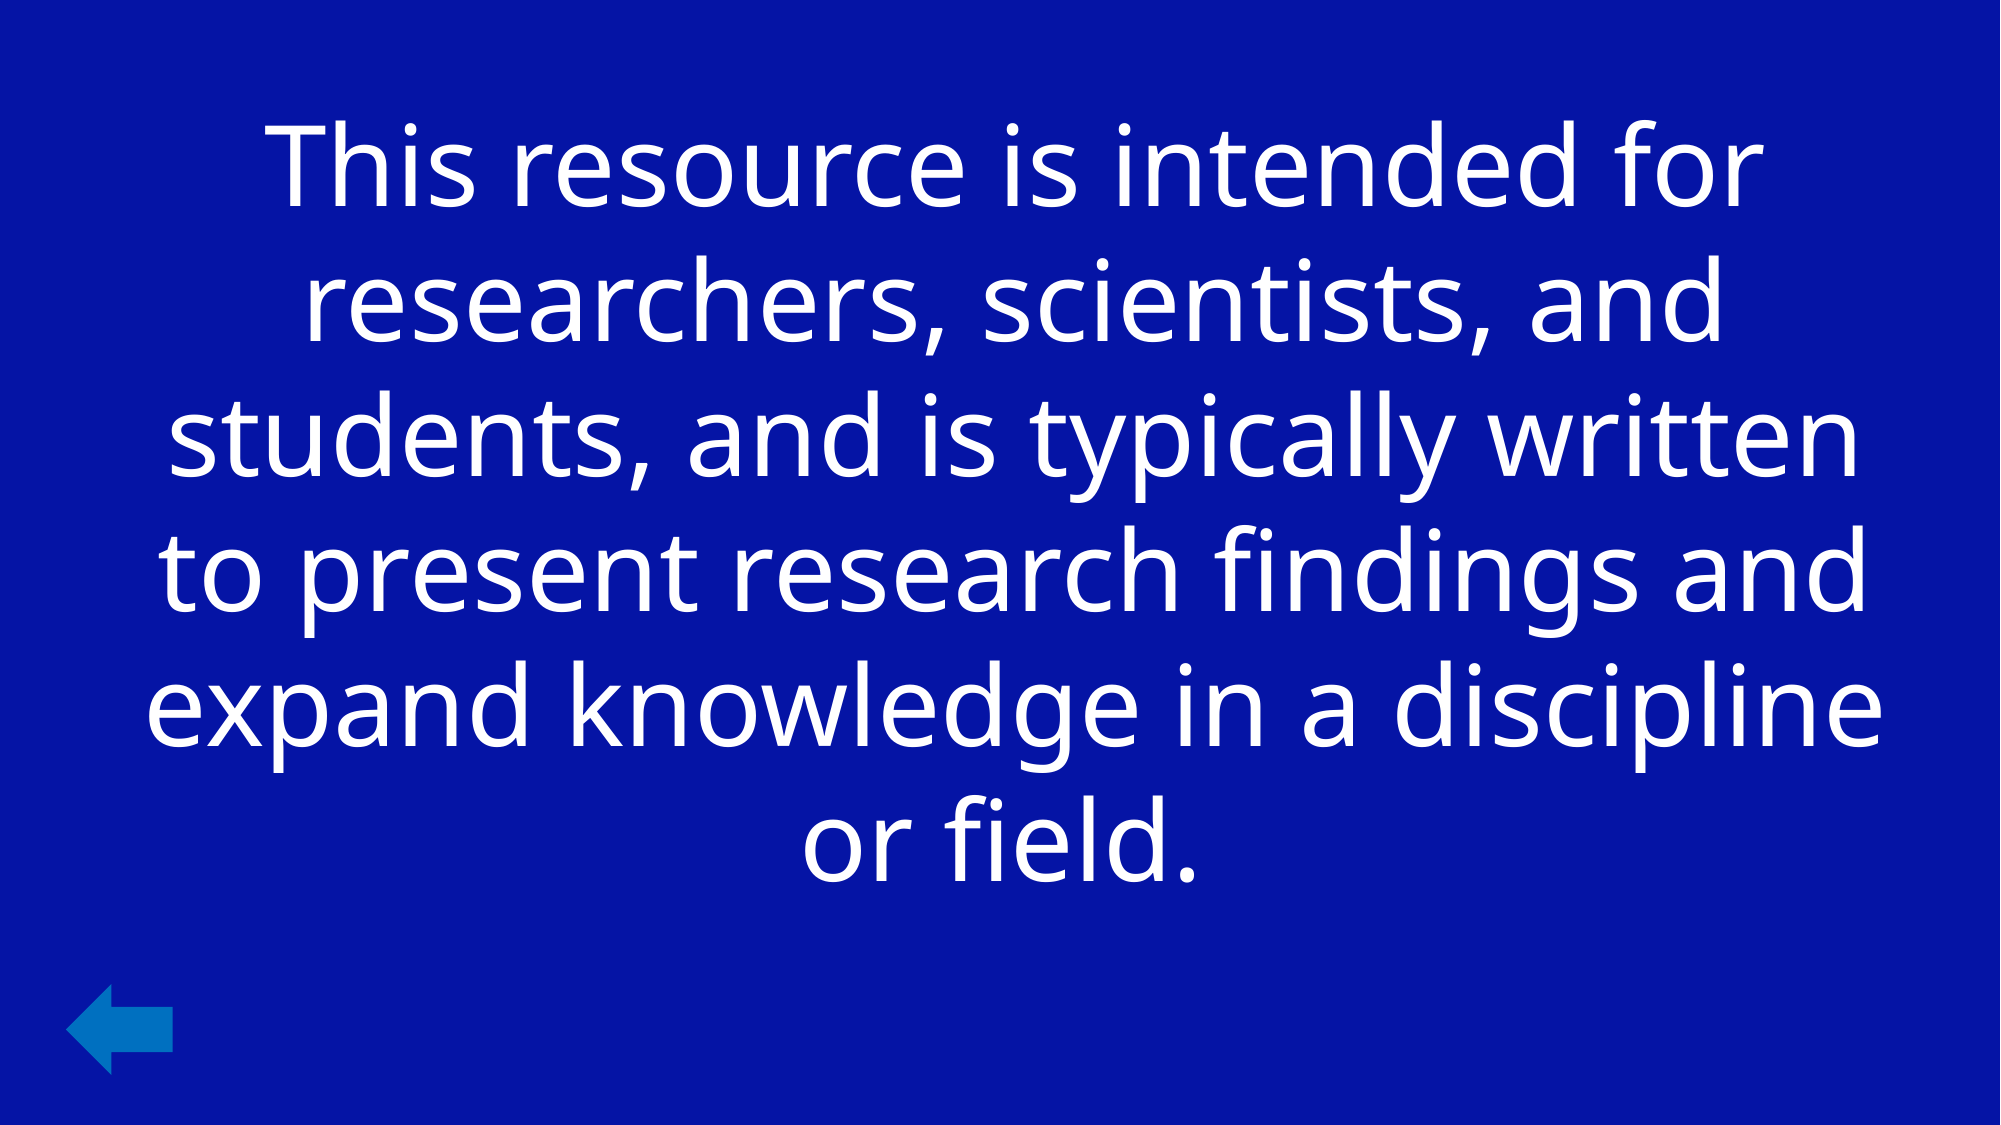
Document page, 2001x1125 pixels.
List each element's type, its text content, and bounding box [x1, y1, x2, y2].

text_box [64, 981, 174, 1078]
text_box This resource is intended for researchers, scientists, and students, and is typically written to present research findings and expand knowledge in a discipline or field. [118, 86, 1914, 911]
